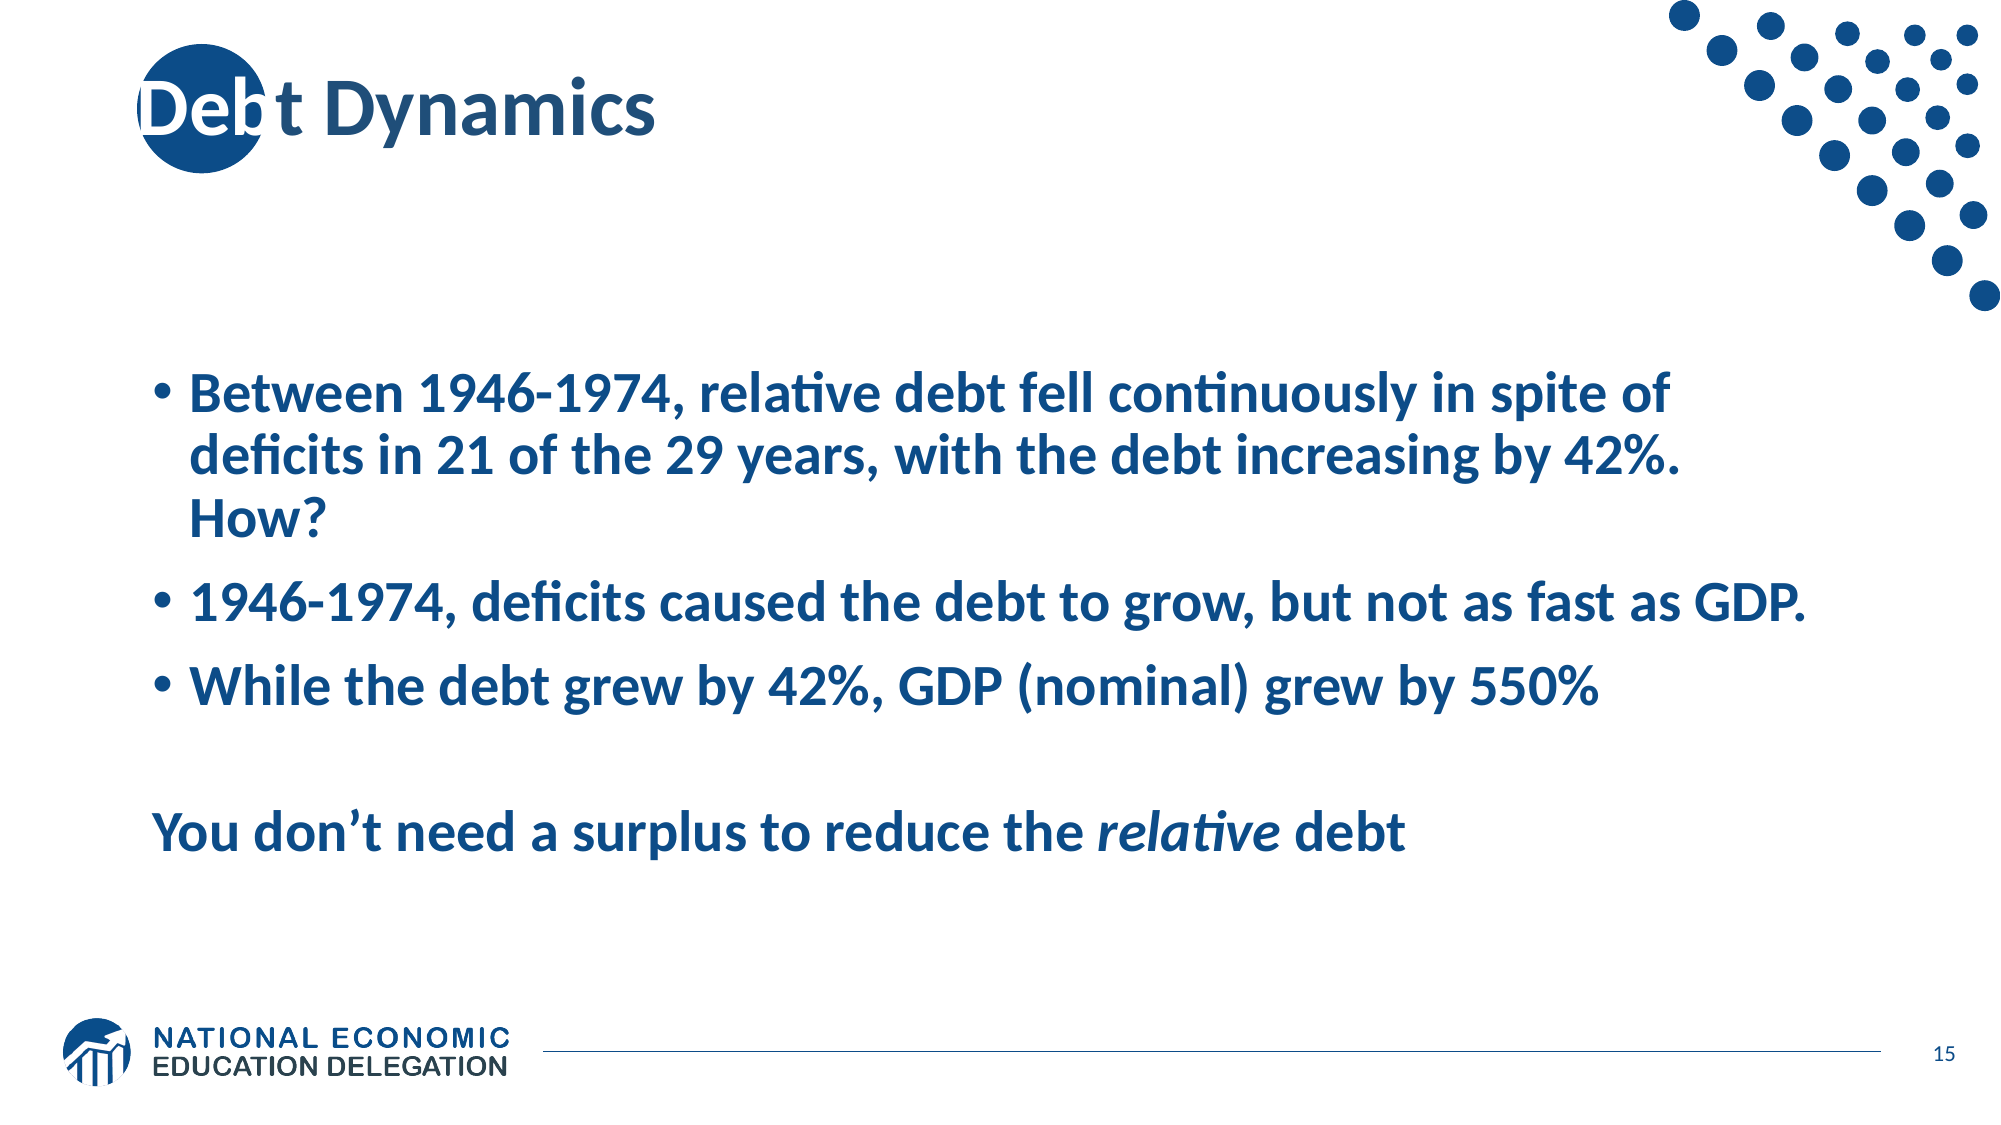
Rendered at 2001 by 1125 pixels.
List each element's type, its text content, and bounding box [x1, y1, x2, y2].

slide_number 15 [1521, 1022, 1972, 1082]
title Debt Dynamics [102, 0, 1828, 218]
picture [55, 1013, 520, 1091]
list Between 1946-1974, relative debt fell continuously in spite of deficits in 21 of the 29 years, with the debt increasing by 42%. How? 1946-1974, deficits caused the debt to grow, but not as fast as GDP. While the debt grew by 42%, GDP (nominal) grew by 550% You don’t need a surplus to reduce the relative debt [137, 257, 1863, 972]
